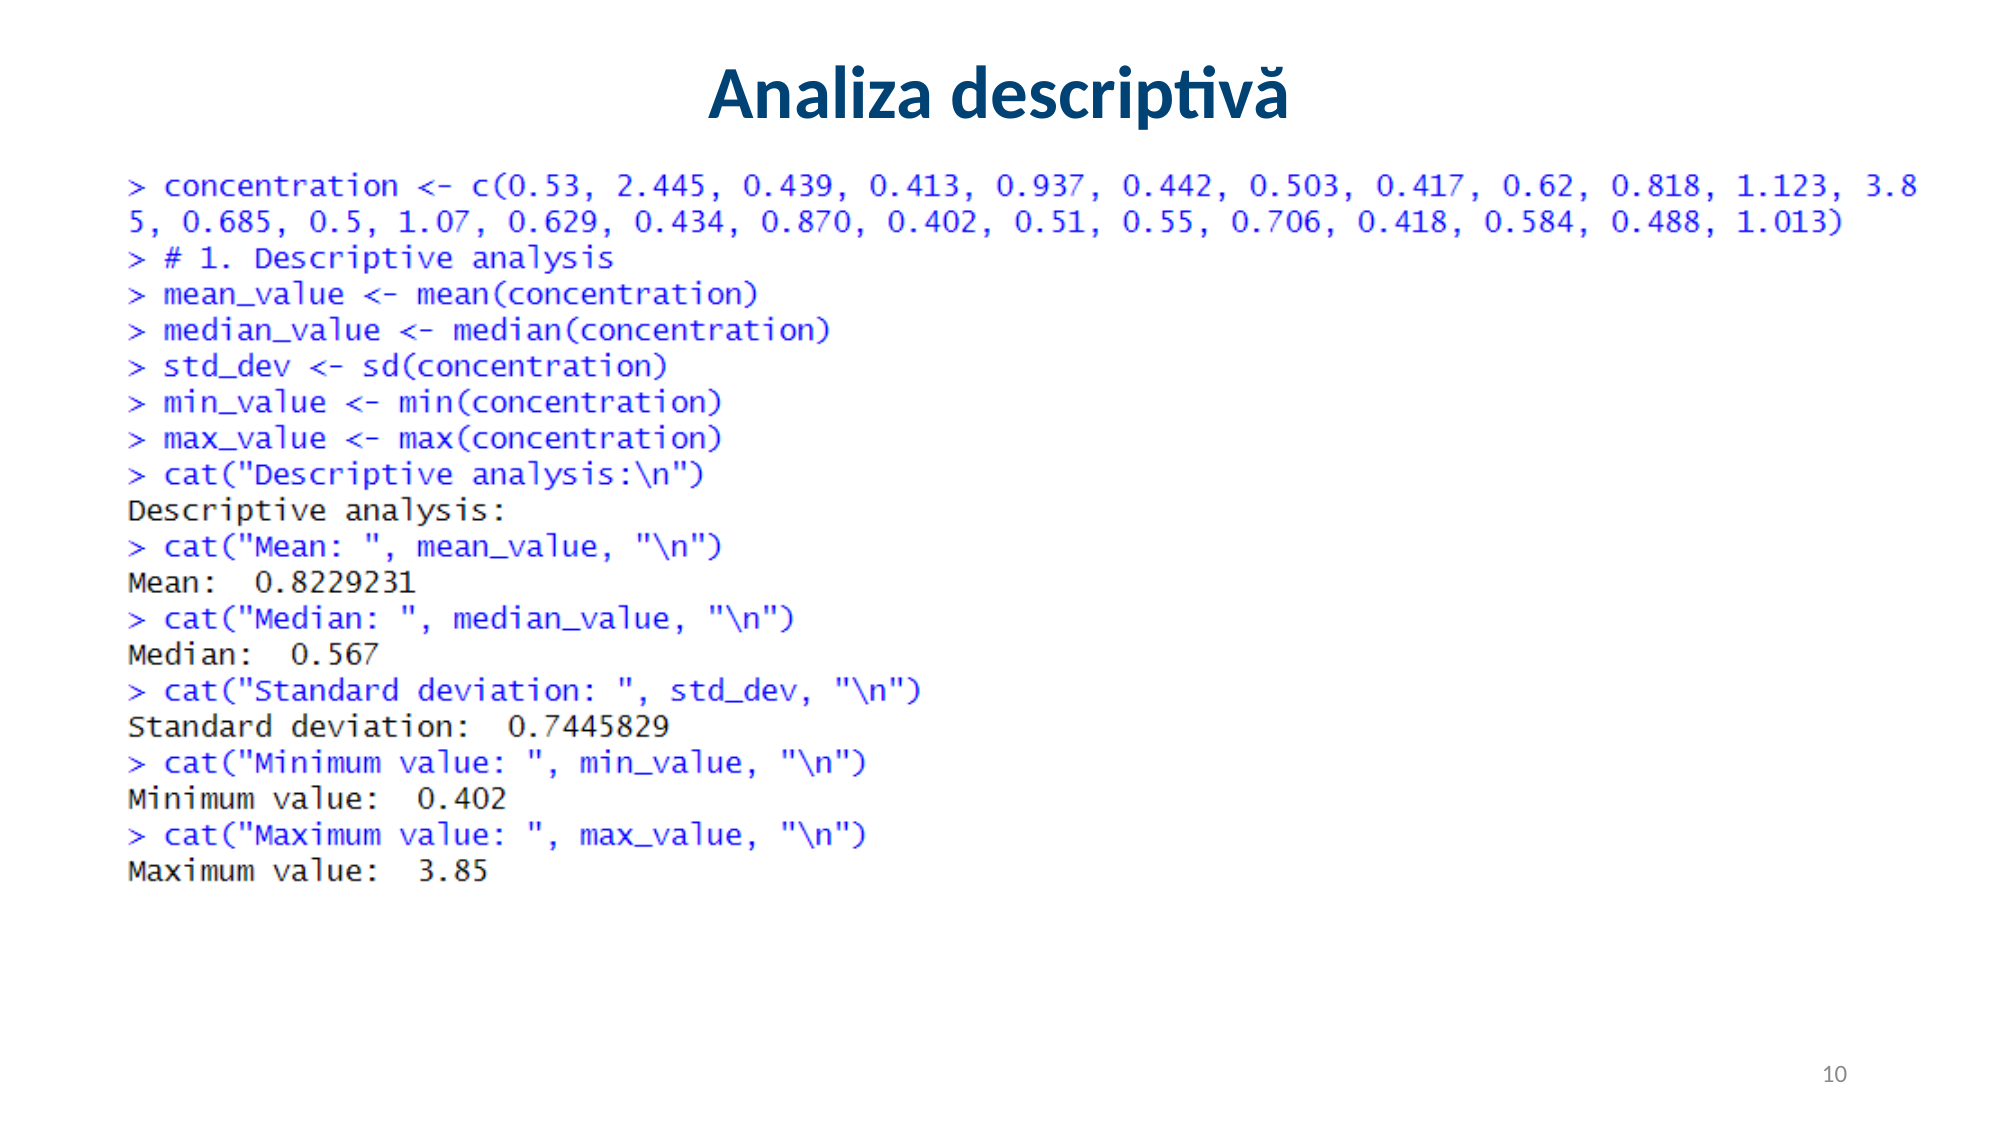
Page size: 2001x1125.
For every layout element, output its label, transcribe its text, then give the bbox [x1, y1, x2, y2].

slide_number 10 [1412, 1042, 1863, 1103]
picture [120, 164, 1925, 894]
title Analiza descriptivă [137, 42, 1863, 146]
